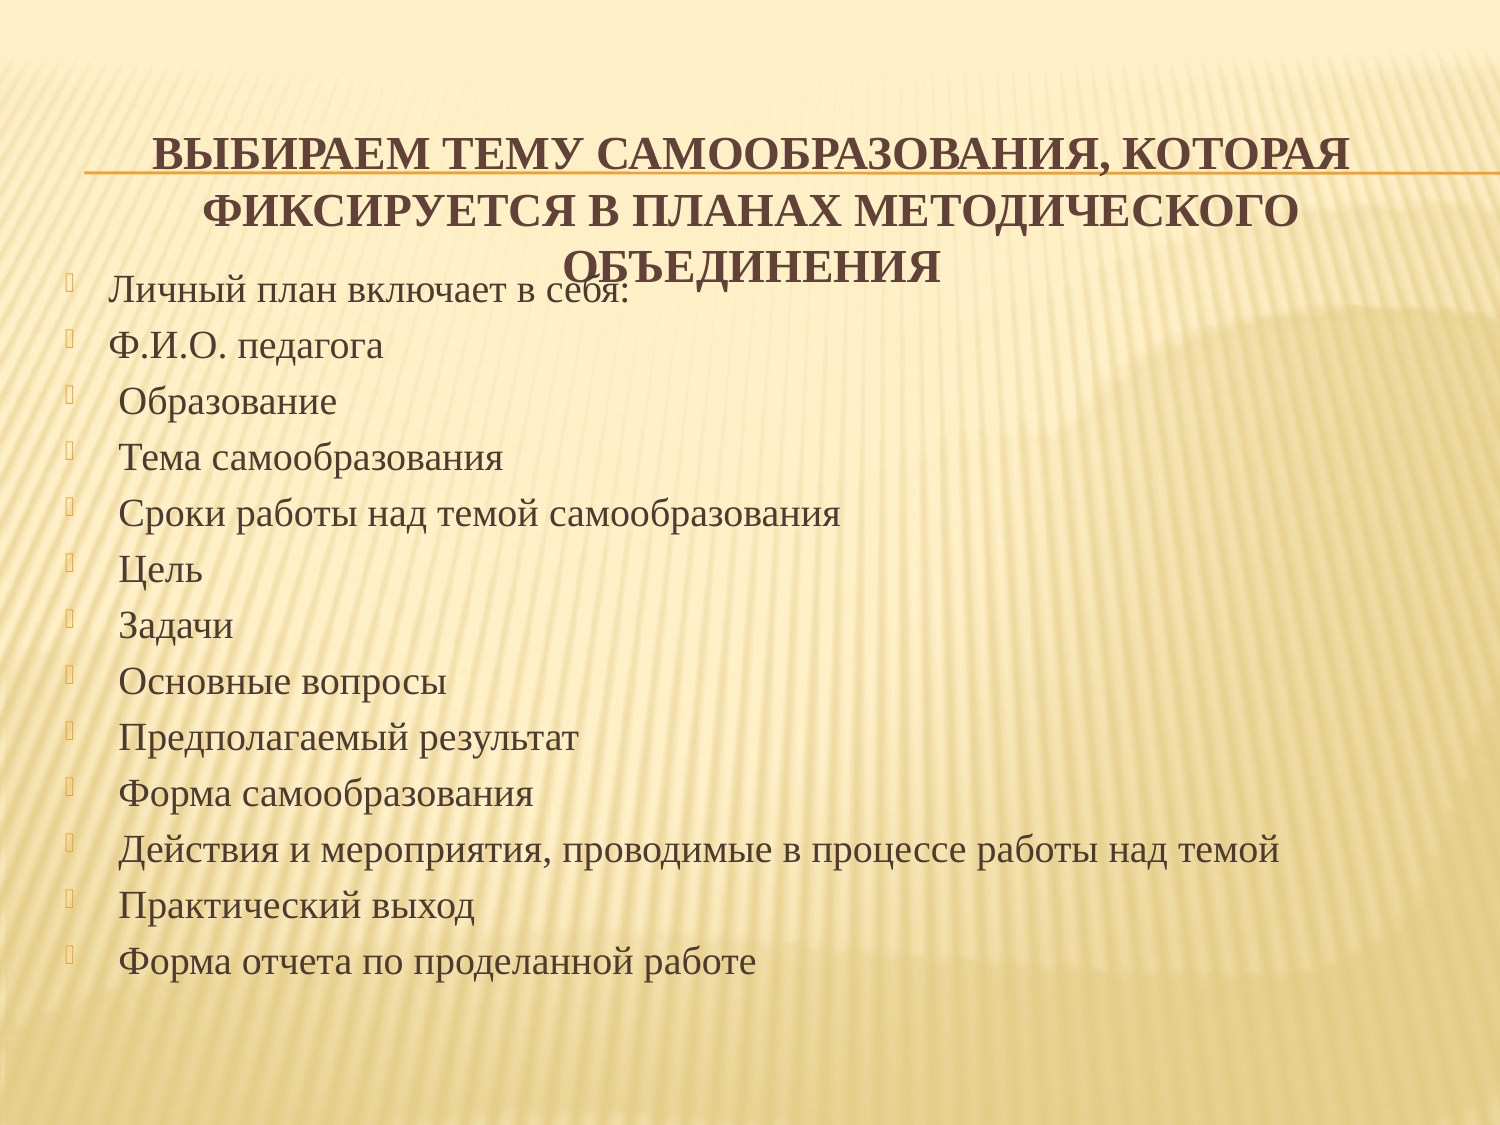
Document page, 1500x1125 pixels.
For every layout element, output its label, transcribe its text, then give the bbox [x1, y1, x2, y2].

list Личный план включает в себя: Ф.И.О. педагога Образование Тема самообразования Сроки работы над темой самообразования Цель Задачи Основные вопросы Предполагаемый результат Форма самообразования Действия и мероприятия, проводимые в процессе работы над темой Практический выход Форма отчета по проделанной работе [50, 254, 1475, 998]
title Выбираем тему самообразования, которая фиксируется в планах методического объединения [76, 113, 1427, 254]
